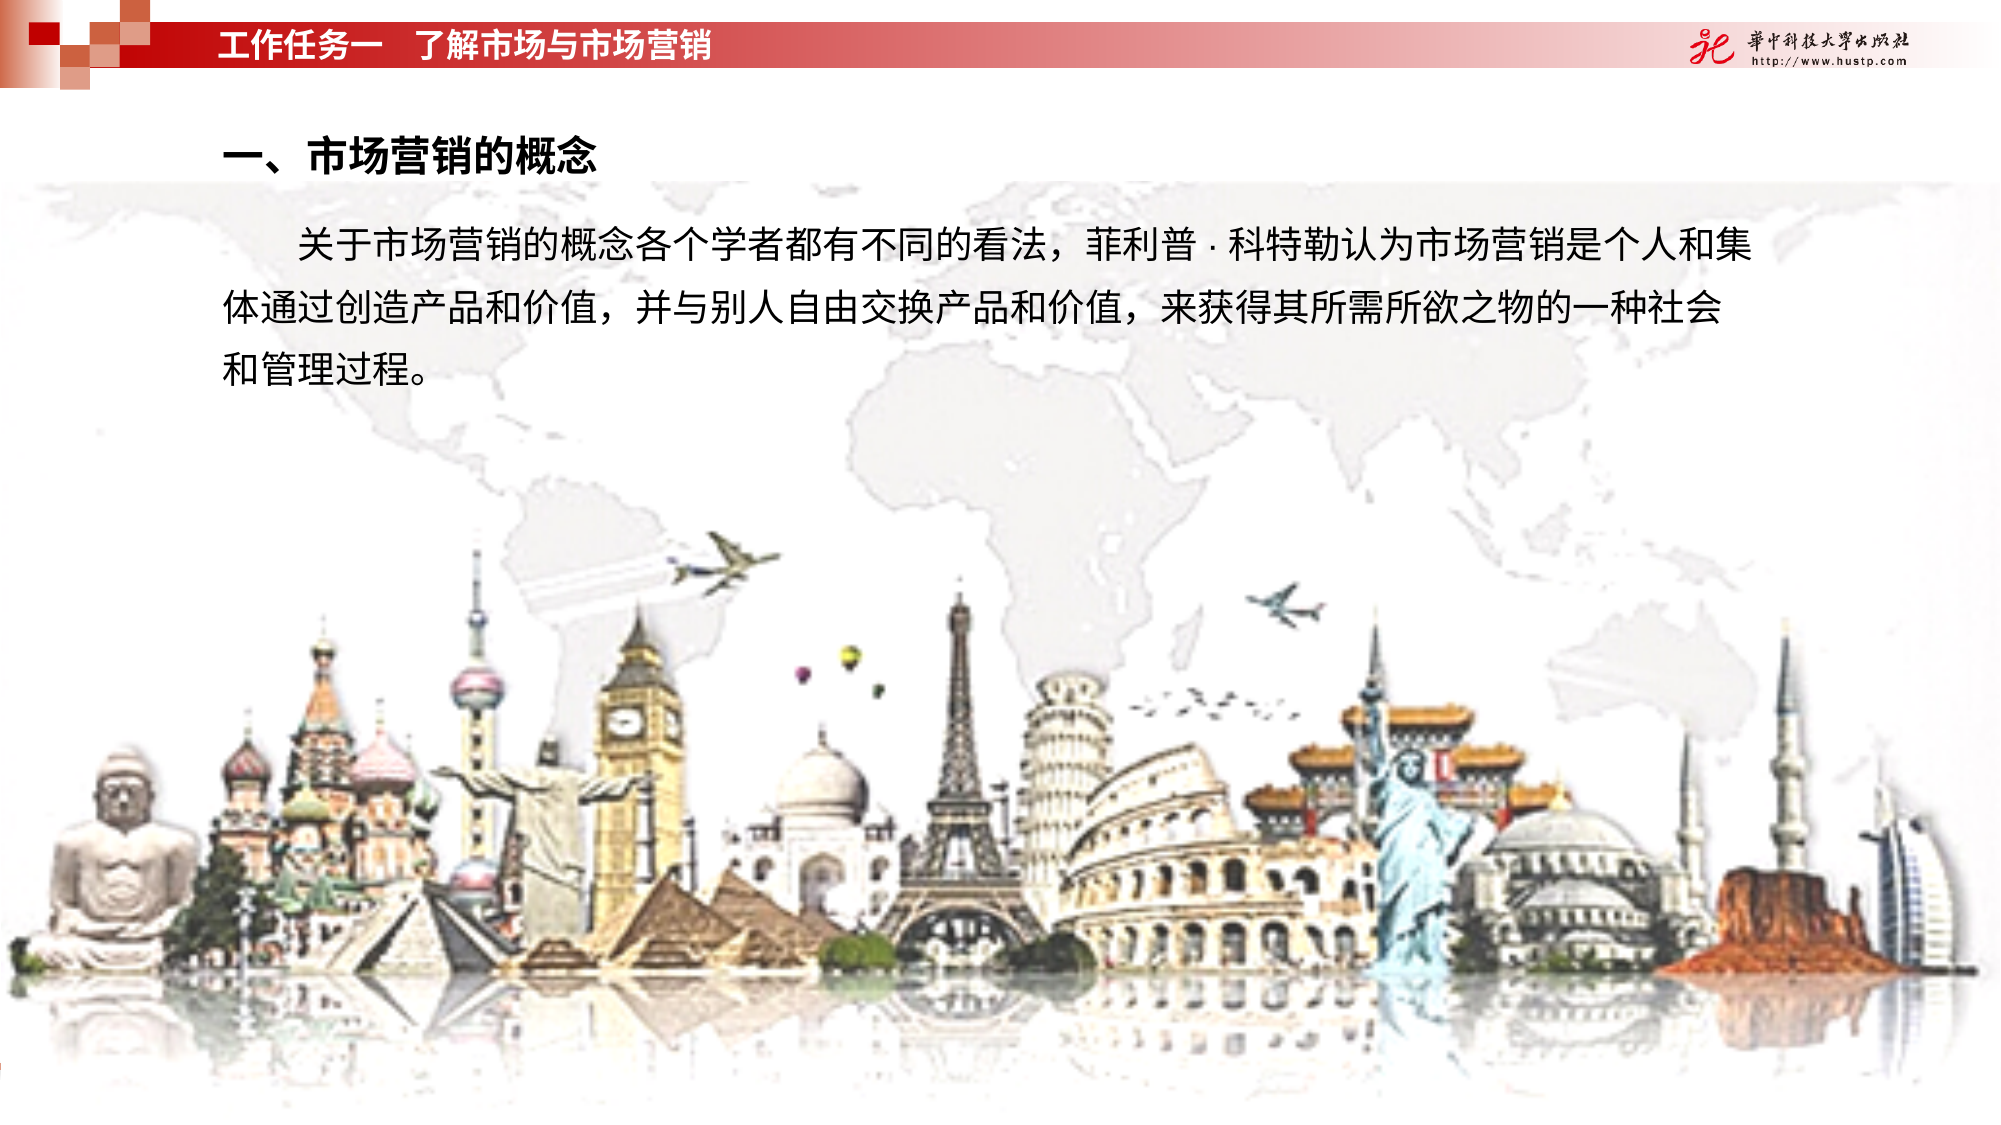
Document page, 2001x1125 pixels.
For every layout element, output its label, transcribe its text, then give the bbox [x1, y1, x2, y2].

picture [1661, 0, 1939, 90]
text_box 工作任务一 了解市场与市场营销 [202, 17, 771, 72]
picture [1, 181, 2000, 1125]
text_box 一、市场营销的概念 [207, 122, 659, 178]
